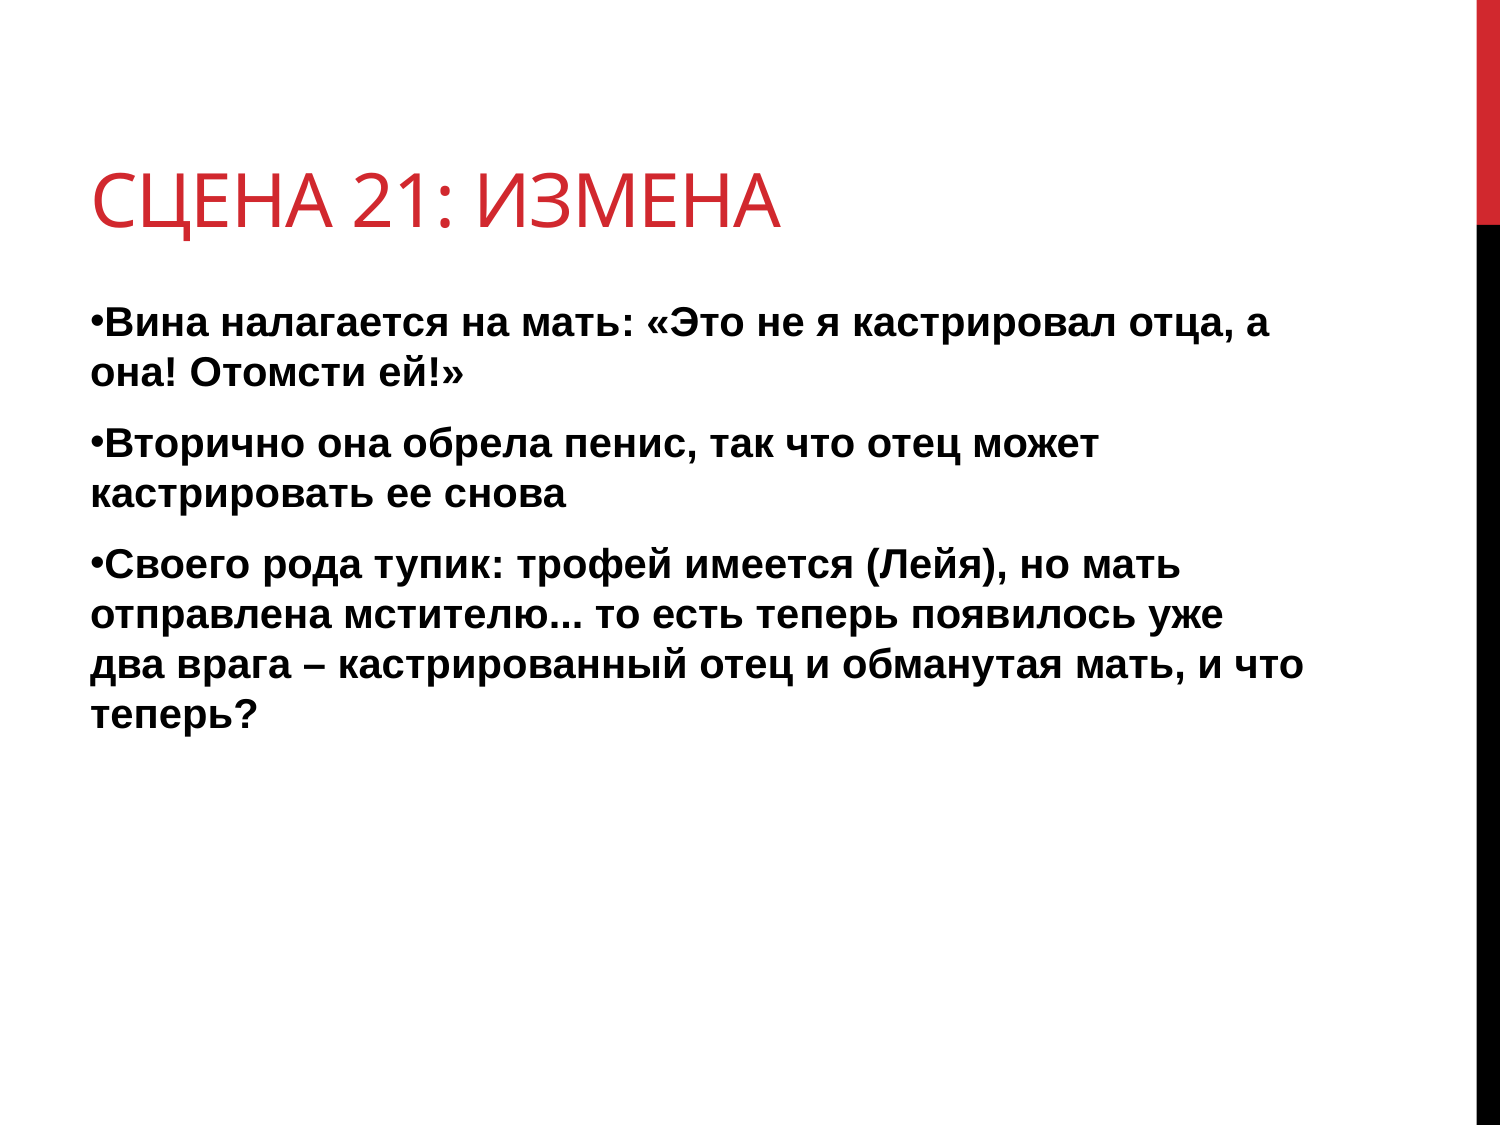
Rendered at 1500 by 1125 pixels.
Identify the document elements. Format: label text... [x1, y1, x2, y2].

title Сцена 21: Измена [75, 25, 1025, 250]
list Вина налагается на мать: «Это не я кастрировал отца, а она! Отомсти ей!» Вторично она обрела пенис, так что отец может кастрировать ее снова Своего рода тупик: трофей имеется (Лейя), но мать отправлена мстителю... то есть теперь появилось уже два врага – кастрированный отец и обманутая мать, и что теперь? [75, 287, 1325, 1005]
